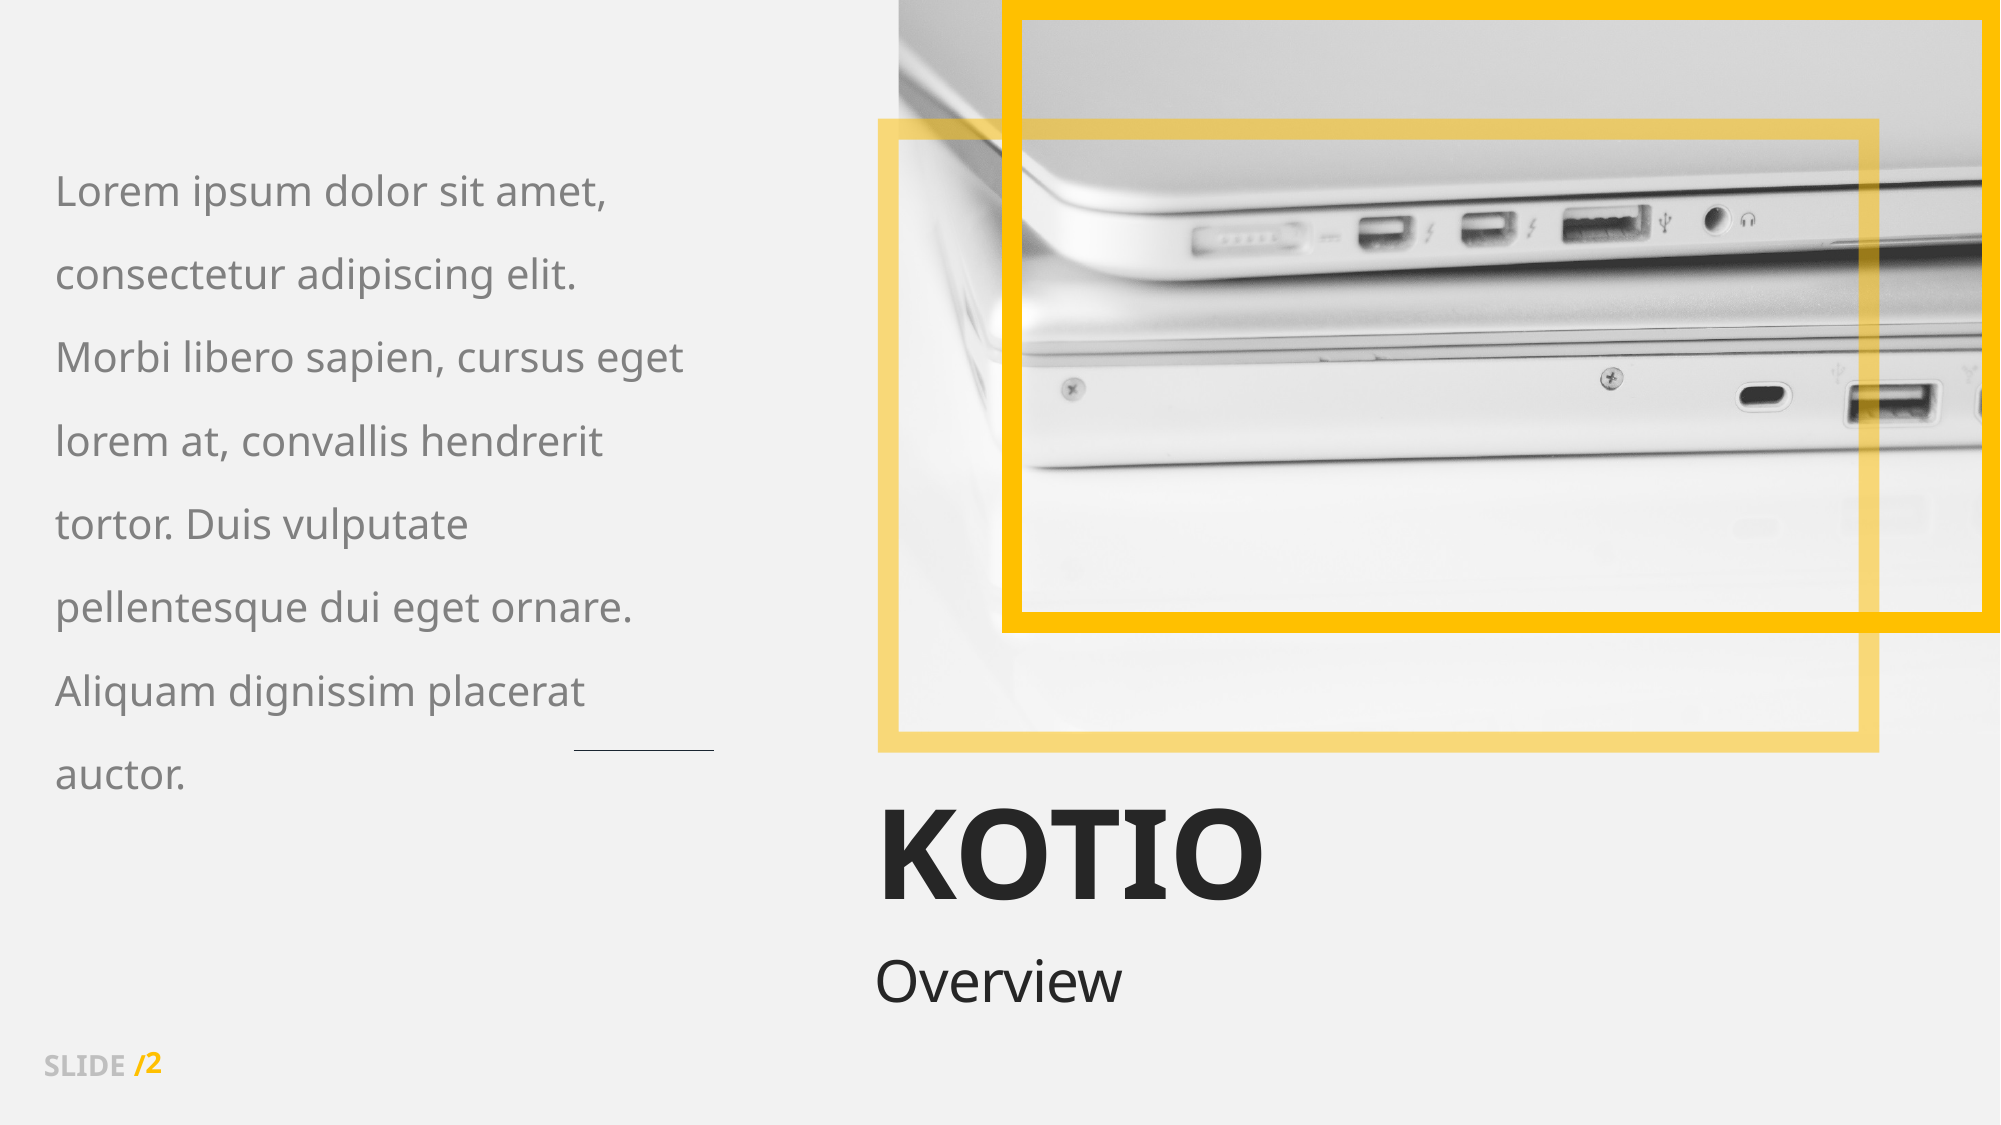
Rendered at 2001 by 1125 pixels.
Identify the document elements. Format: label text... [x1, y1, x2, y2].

list Kotio [874, 774, 1951, 927]
text_box Lorem ipsum dolor sit amet, consectetur adipiscing elit. Morbi libero sapien, cursus eget lorem at, convallis hendrerit tortor. Duis vulputate pellentesque dui eget ornare. Aliquam dignissim placerat auctor. [54, 131, 687, 282]
list Overview [874, 943, 1951, 1015]
text_box [887, 128, 1870, 743]
slide_number 2 [145, 1046, 205, 1083]
picture [898, 0, 2000, 734]
